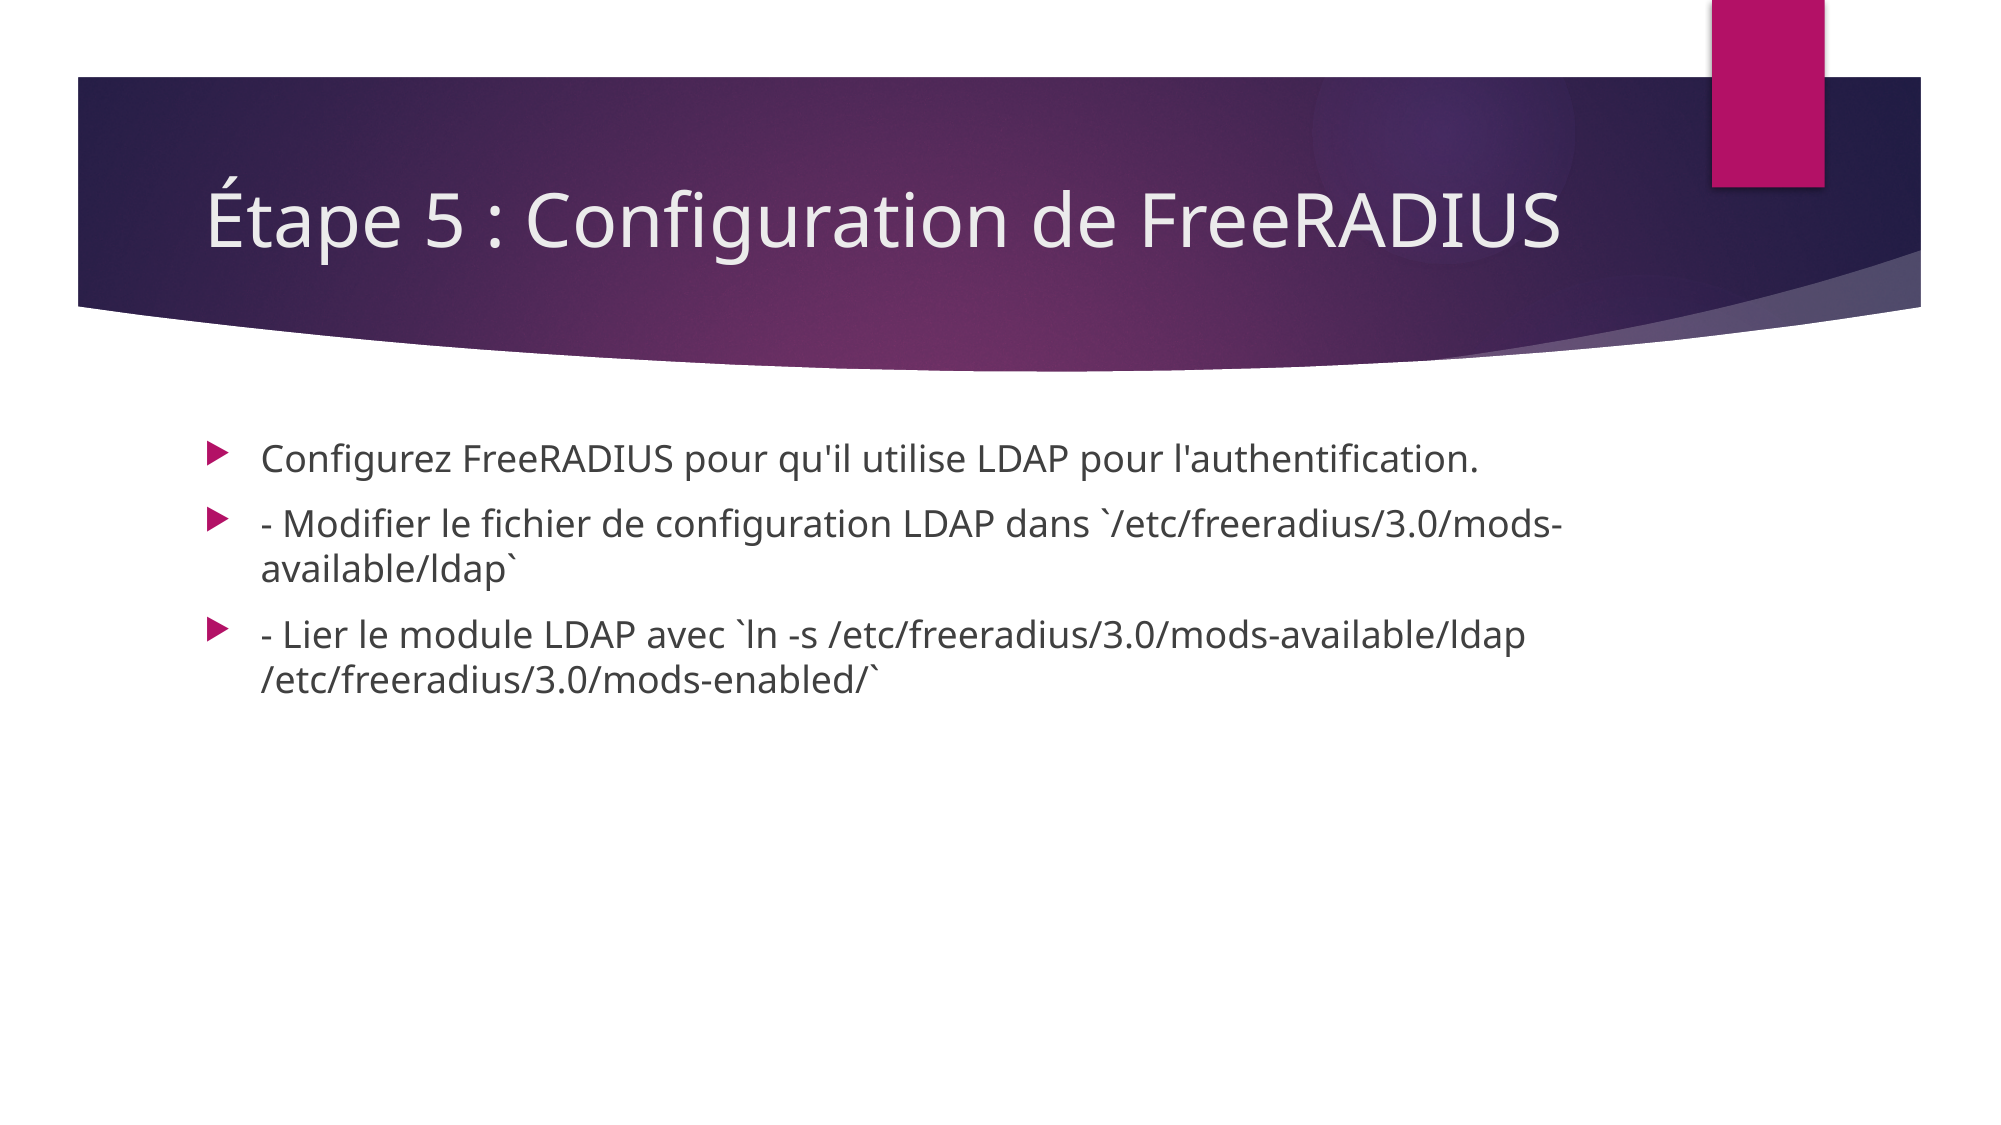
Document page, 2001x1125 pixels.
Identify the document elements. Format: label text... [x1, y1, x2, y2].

title Étape 5 : Configuration de FreeRADIUS [189, 159, 1627, 276]
list Configurez FreeRADIUS pour qu'il utilise LDAP pour l'authentification. - Modifier le fichier de configuration LDAP dans `/etc/freeradius/3.0/mods-available/ldap` - Lier le module LDAP avec `ln -s /etc/freeradius/3.0/mods-available/ldap /etc/freeradius/3.0/mods-enabled/` [189, 427, 1627, 988]
